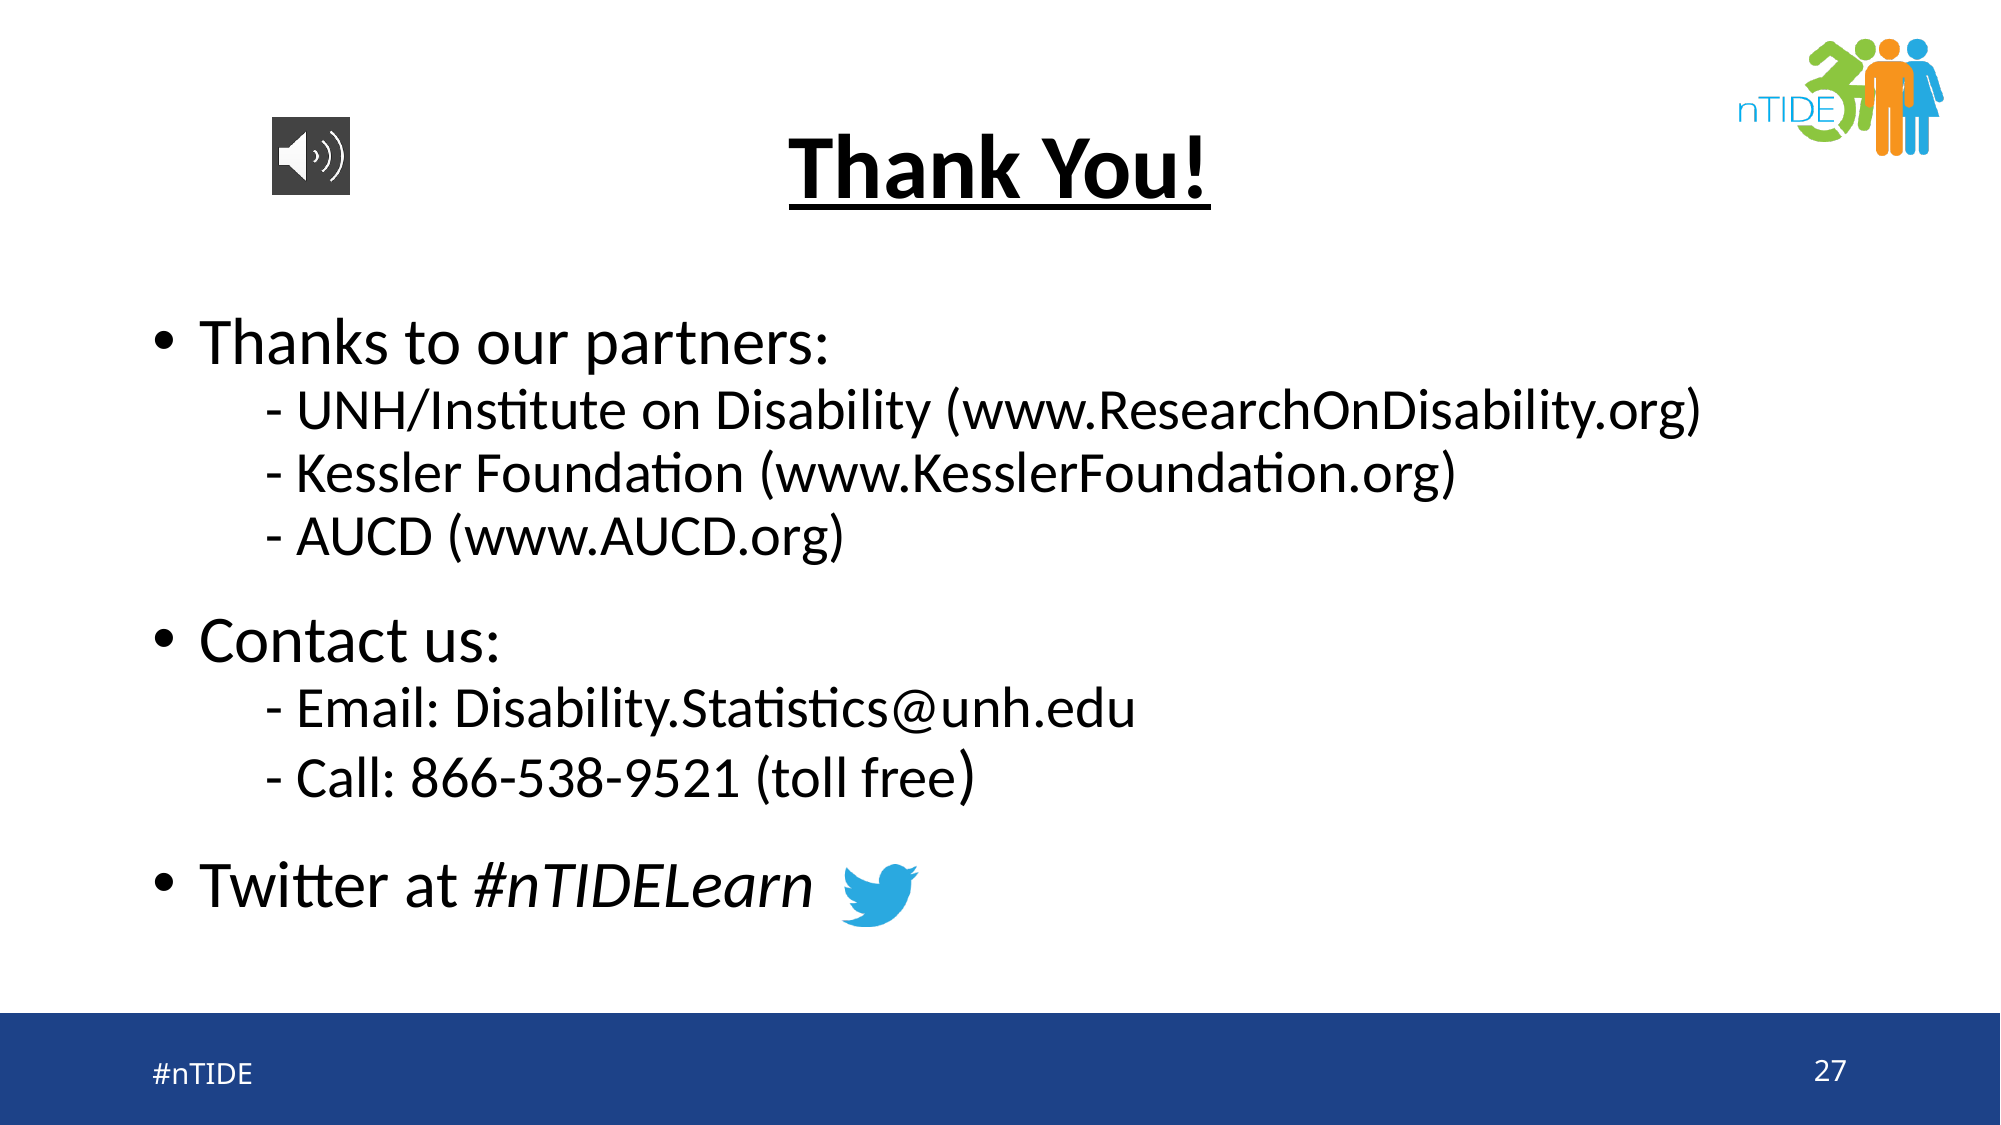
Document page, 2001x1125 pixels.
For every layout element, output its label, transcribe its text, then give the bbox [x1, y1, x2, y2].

slide_number #nTIDE [137, 1042, 588, 1103]
slide_number 27 [1412, 1042, 1863, 1103]
picture [1731, 34, 1952, 167]
picture [270, 116, 352, 197]
title Thank You! [137, 59, 1863, 278]
list Thanks to our partners: - UNH/Institute on Disability (www.ResearchOnDisability.org) - Kessler Foundation (www.KesslerFoundation.org) - AUCD (www.AUCD.org) Contact us: - Email: Disability.Statistics@unh.edu - Call: 866-538-9521 (toll free) Twitter at #nTIDELearn [137, 299, 1863, 1014]
picture [841, 864, 919, 927]
